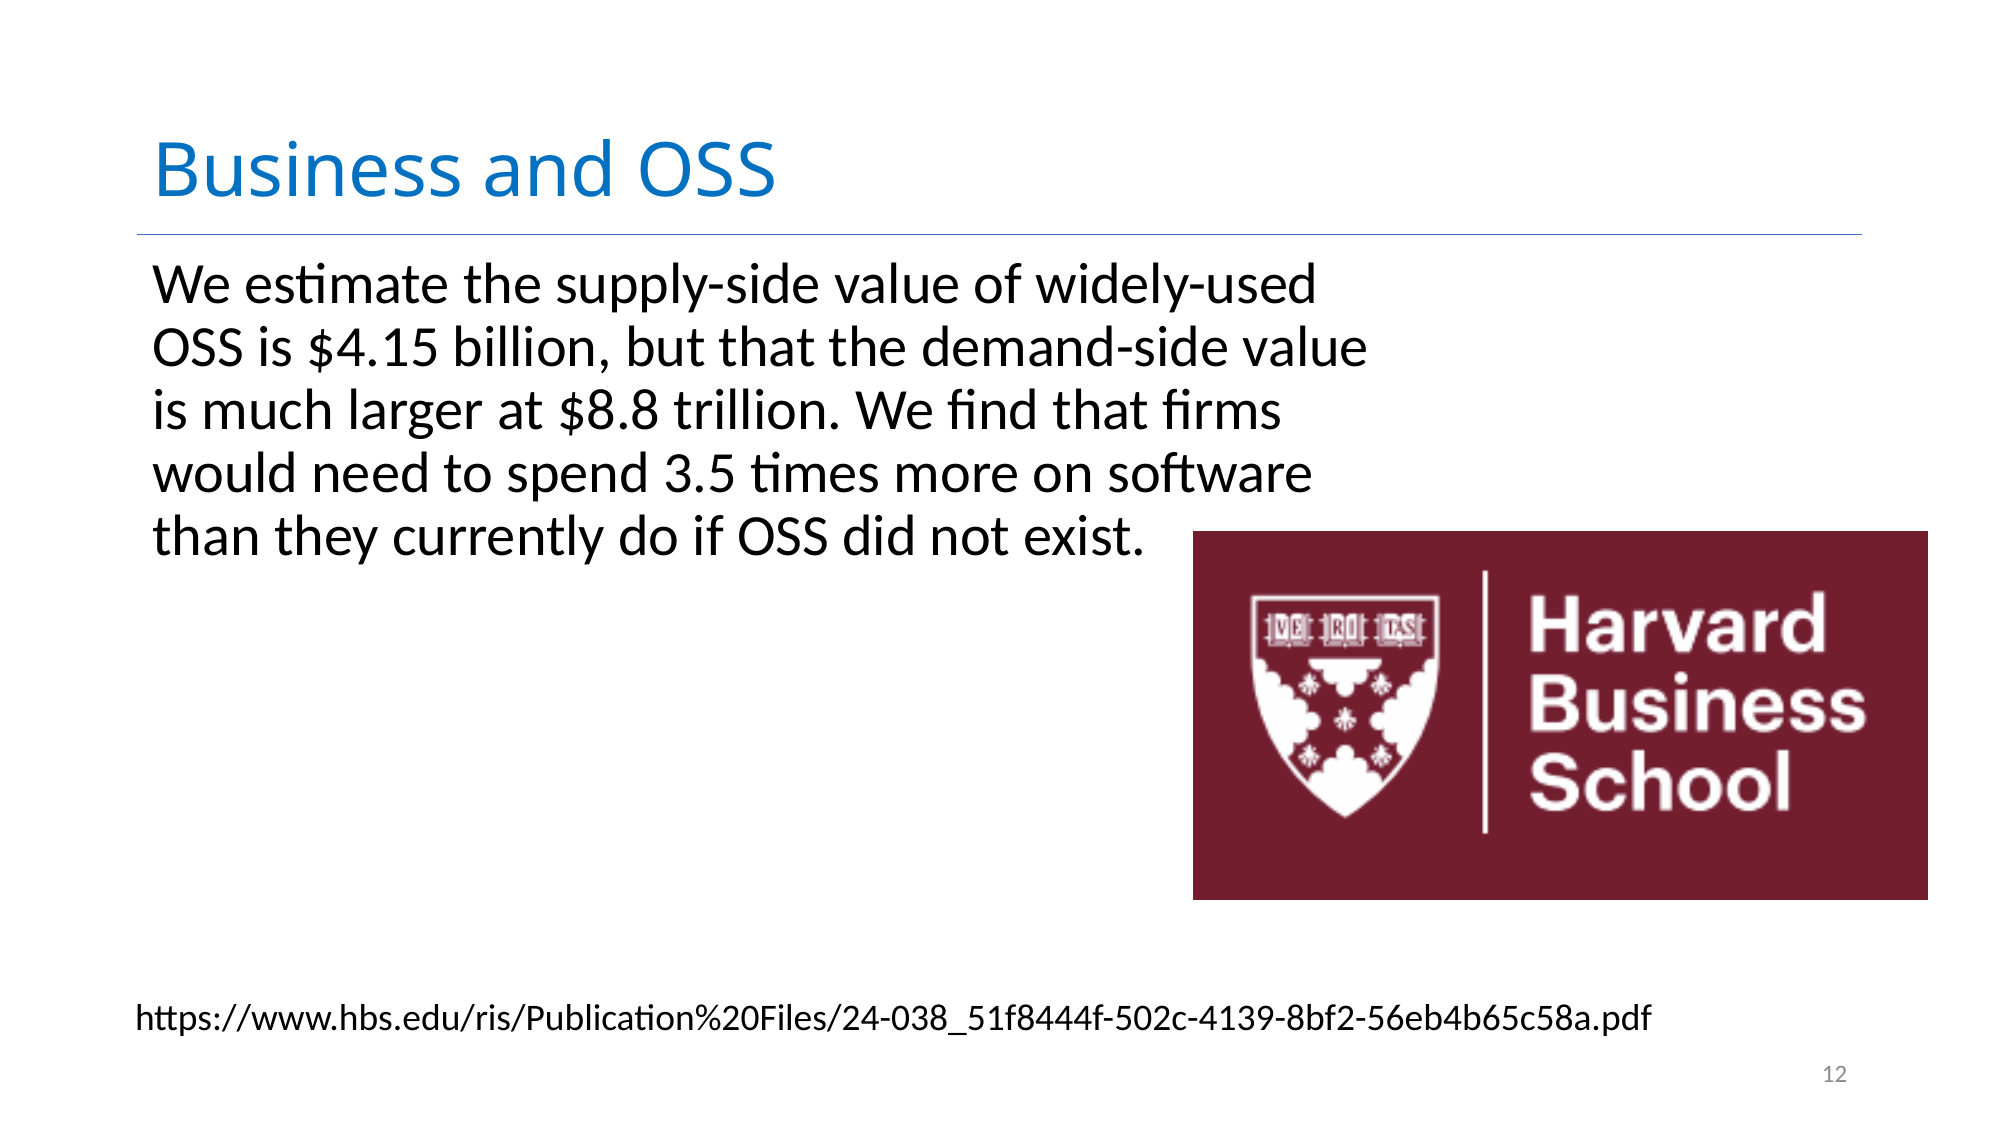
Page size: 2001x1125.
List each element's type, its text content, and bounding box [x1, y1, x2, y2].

list We estimate the supply-side value of widely-used OSS is $4.15 billion, but that the demand-side value is much larger at $8.8 trillion. We find that firms would need to spend 3.5 times more on software than they currently do if OSS did not exist. [137, 246, 1432, 960]
picture [1193, 531, 1928, 900]
text_box https://www.hbs.edu/ris/Publication%20Files/24-038_51f8444f-502c-4139-8bf2-56eb4b65c58a.pdf [119, 984, 1885, 1046]
title Business and OSS [137, 3, 1863, 221]
slide_number 12 [1412, 1046, 1863, 1103]
